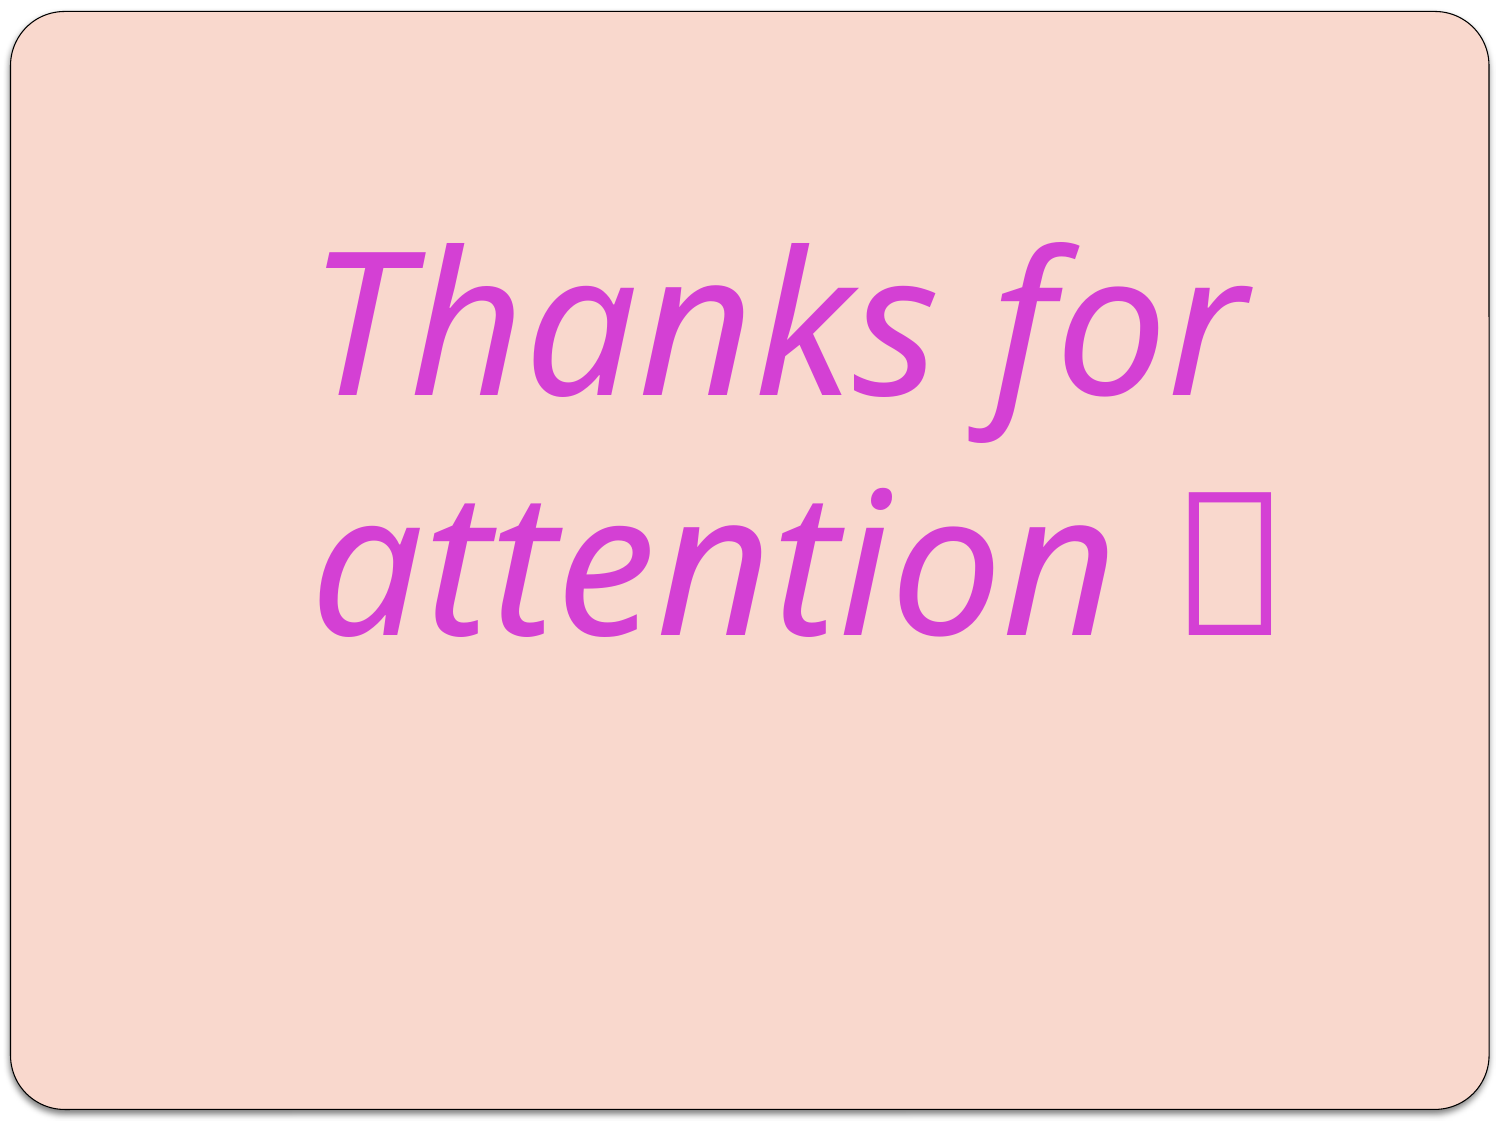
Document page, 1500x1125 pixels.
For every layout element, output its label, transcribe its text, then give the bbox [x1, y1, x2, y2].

list Thanks for attention  [140, 187, 1416, 938]
